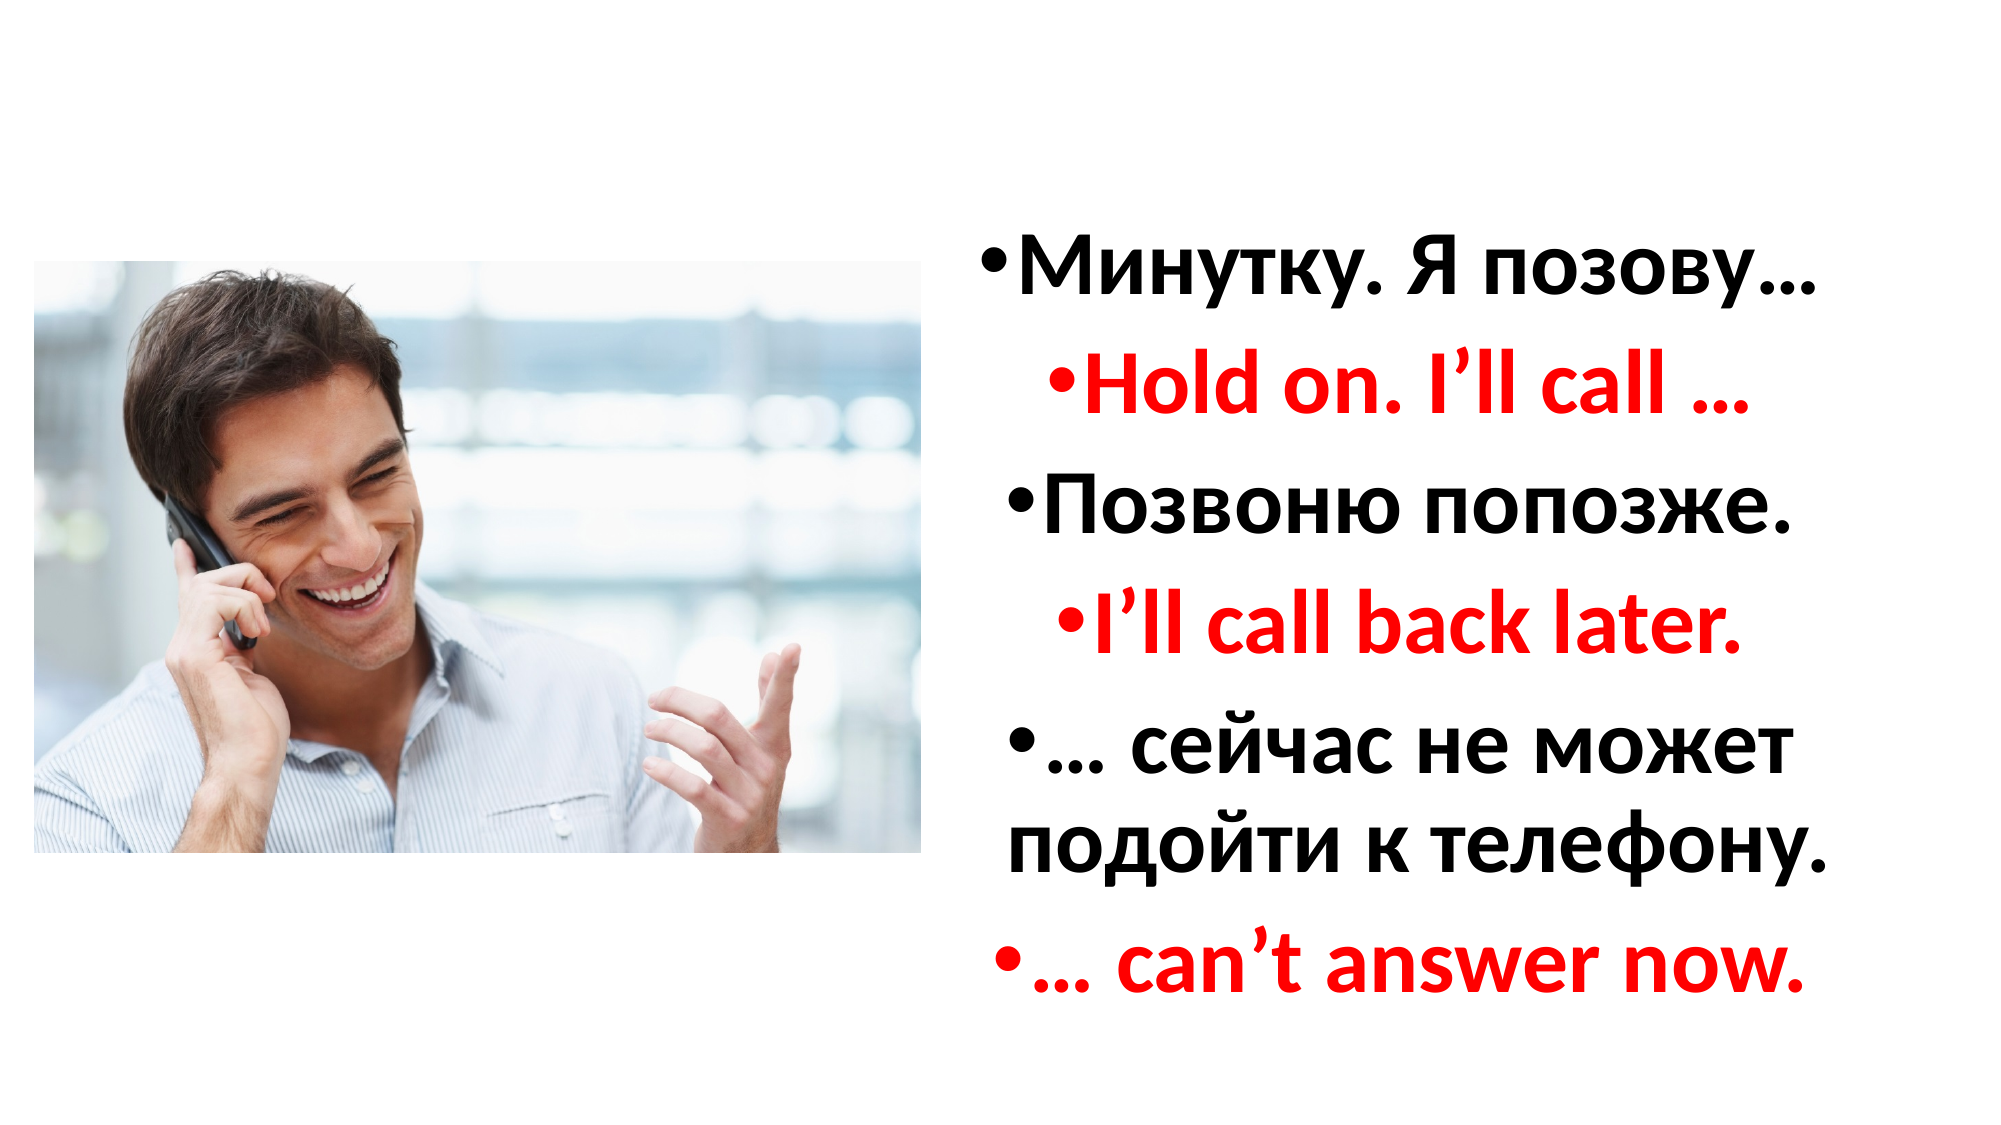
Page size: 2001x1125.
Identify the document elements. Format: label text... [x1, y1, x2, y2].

list Минутку. Я позову… Hold on. I’ll call … Позвоню попозже. I’ll call back later. … сейчас не может подойти к телефону. … can’t answer now. [834, 76, 1968, 1038]
picture [34, 261, 921, 853]
